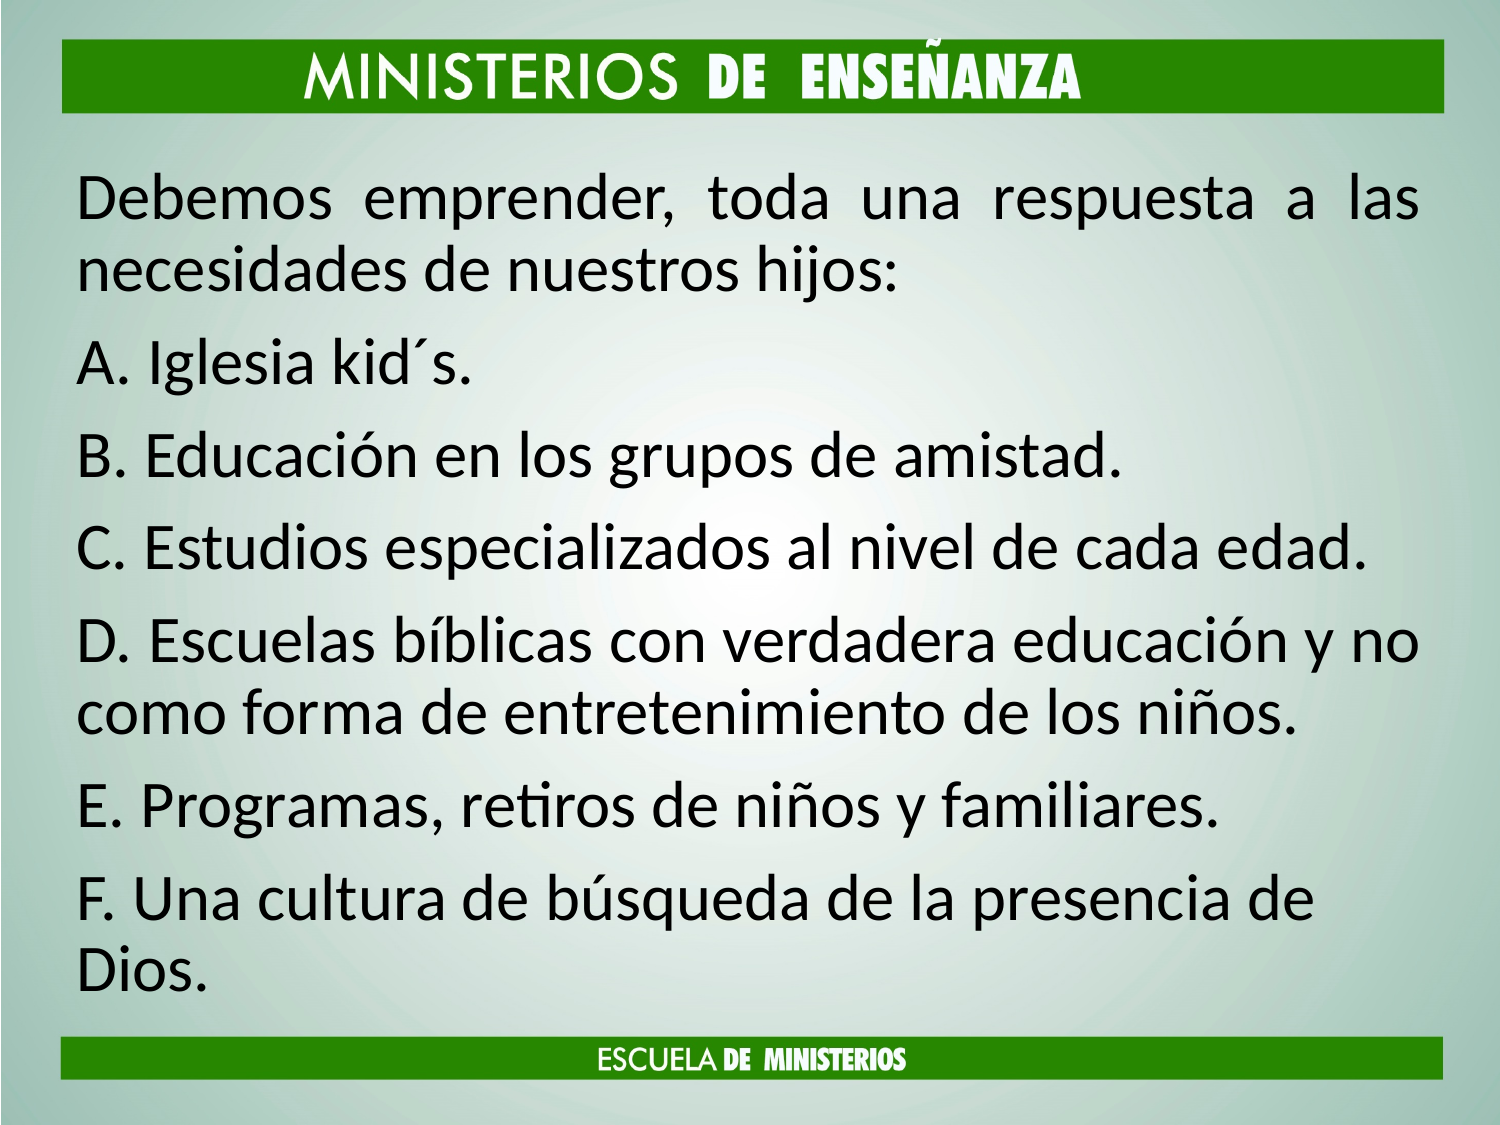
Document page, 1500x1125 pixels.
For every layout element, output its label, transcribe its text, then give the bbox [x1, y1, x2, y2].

list Debemos emprender, toda una respuesta a las necesidades de nuestros hijos: A. Iglesia kid´s. B. Educación en los grupos de amistad. C. Estudios especializados al nivel de cada edad. D. Escuelas bíblicas con verdadera educación y no como forma de entretenimiento de los niños. E. Programas, retiros de niños y familiares. F. Una cultura de búsqueda de la presencia de Dios. [61, 154, 1437, 1014]
